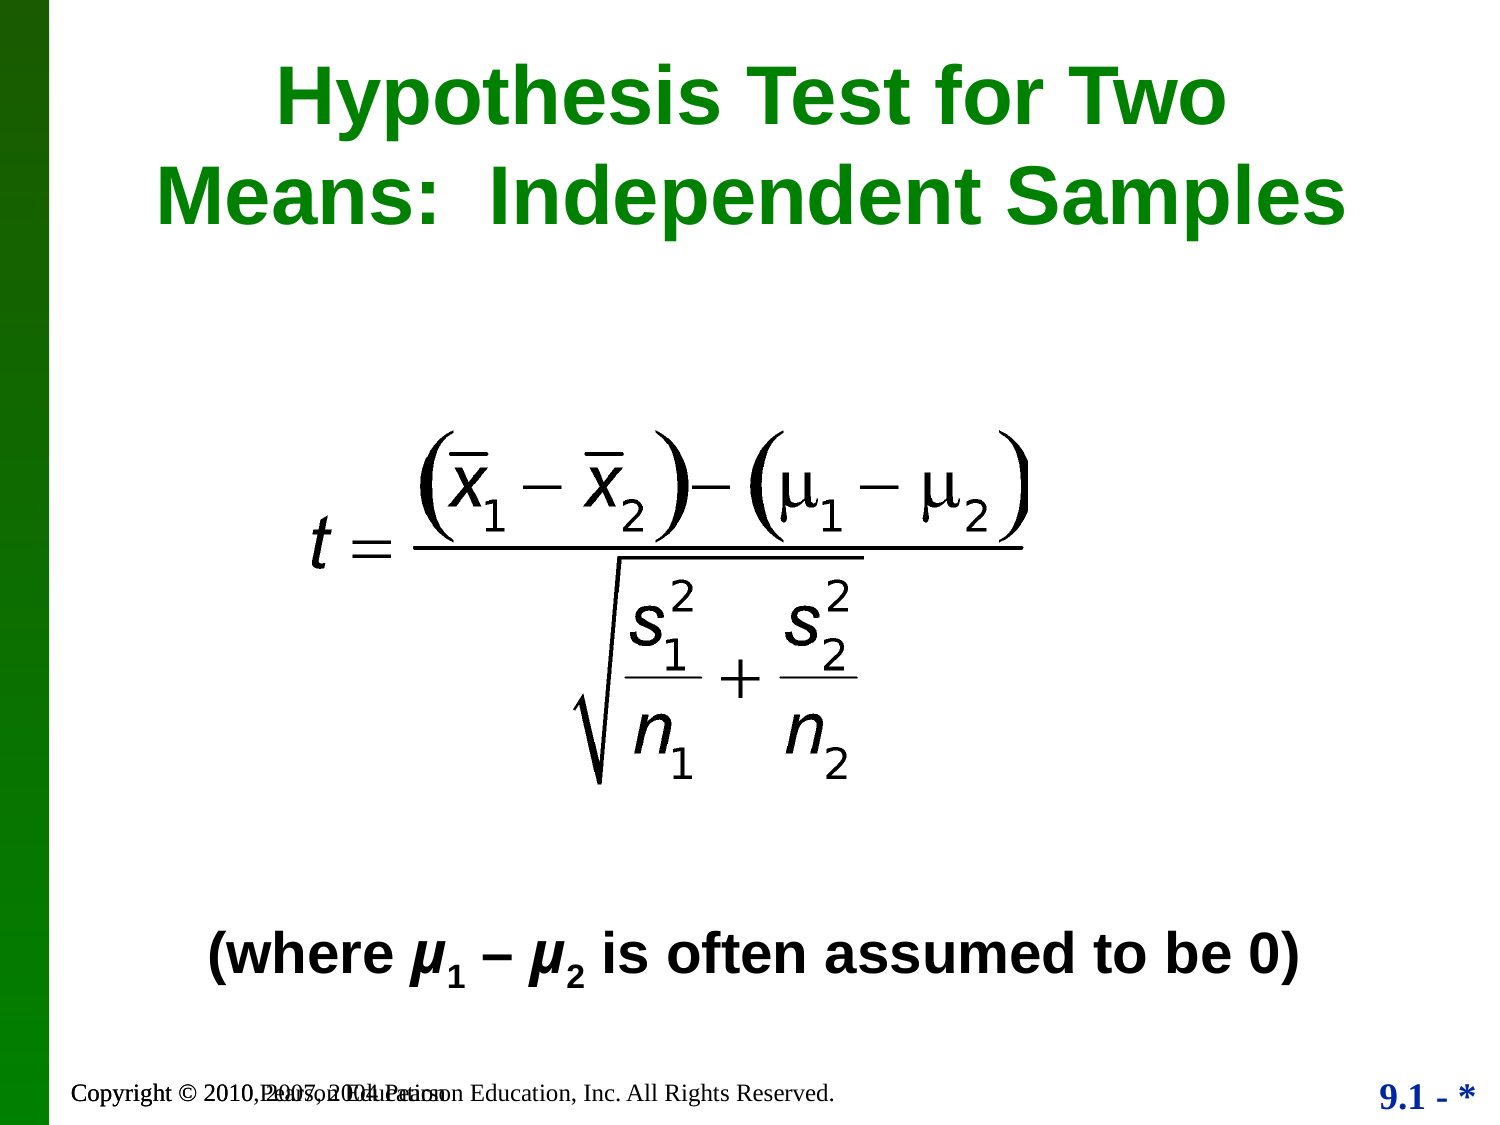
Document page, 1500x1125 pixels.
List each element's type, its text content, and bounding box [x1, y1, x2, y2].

title Hypothesis Test for Two Means: Independent Samples [114, 87, 1390, 195]
picture [306, 428, 1028, 790]
text_box (where μ1 – μ2 is often assumed to be 0) [192, 908, 1390, 994]
text_box Copyright © 2010 Pearson Education [55, 1061, 992, 1114]
